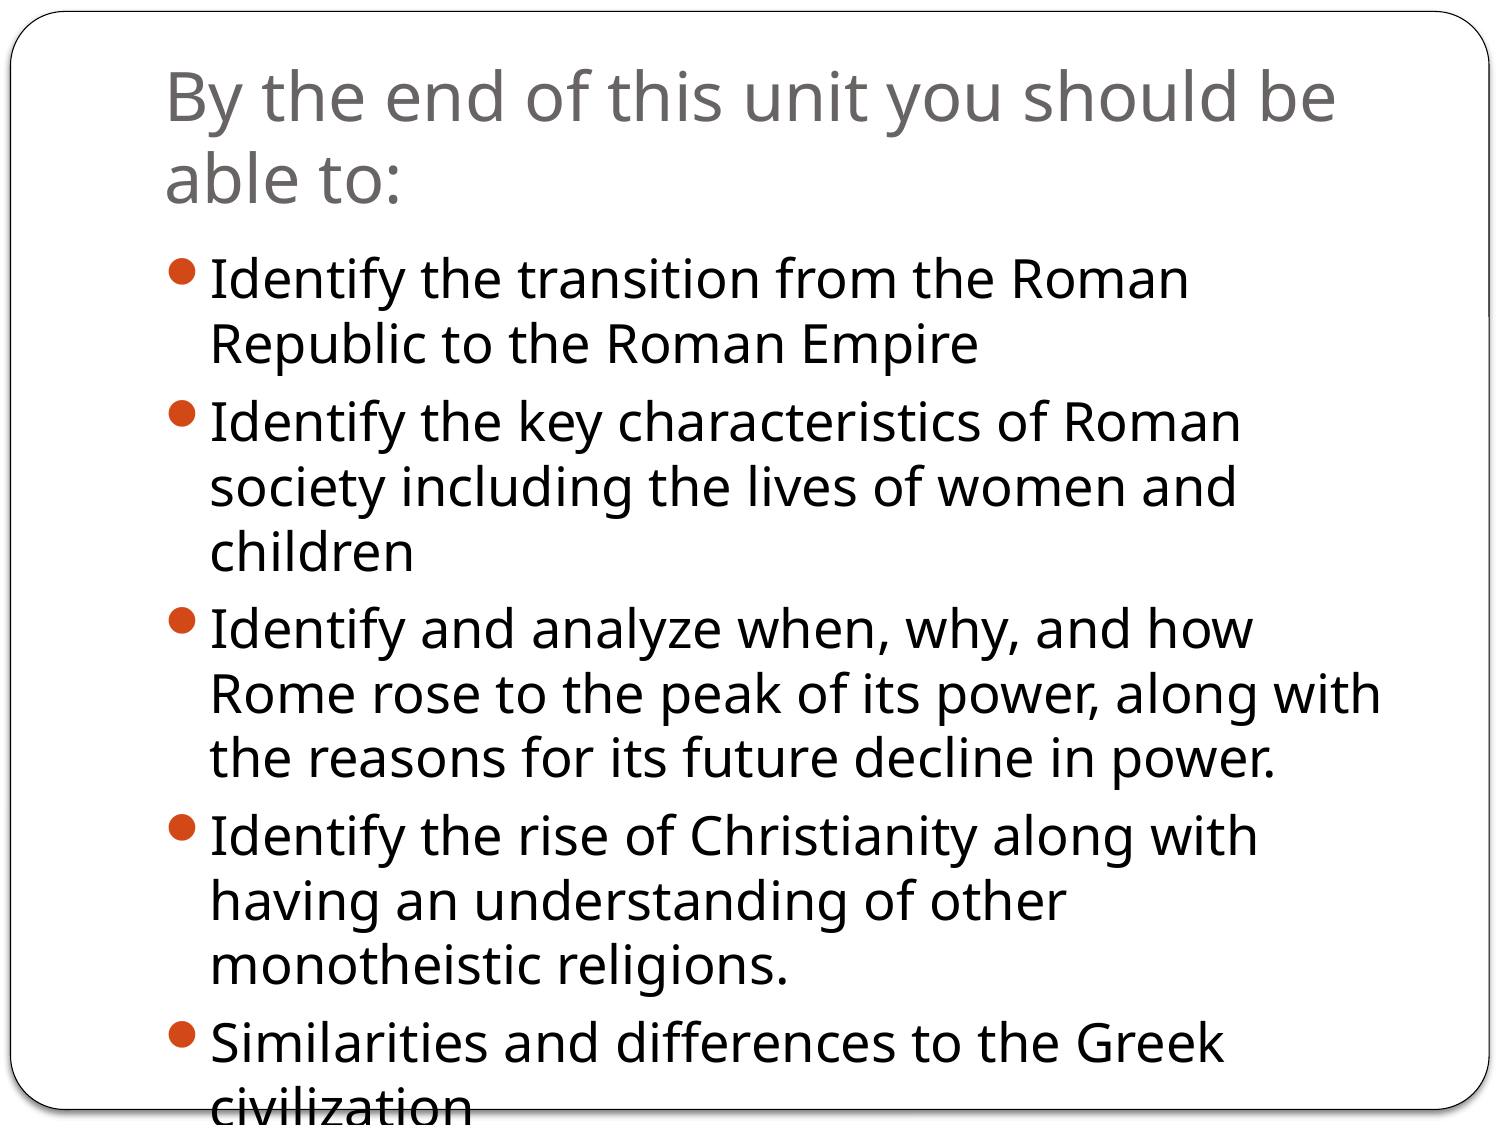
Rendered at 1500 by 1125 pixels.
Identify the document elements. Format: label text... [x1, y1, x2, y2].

list Identify the transition from the Roman Republic to the Roman Empire Identify the key characteristics of Roman society including the lives of women and children Identify and analyze when, why, and how Rome rose to the peak of its power, along with the reasons for its future decline in power. Identify the rise of Christianity along with having an understanding of other monotheistic religions. Similarities and differences to the Greek civilization [150, 237, 1425, 988]
title By the end of this unit you should be able to: [150, 45, 1425, 233]
